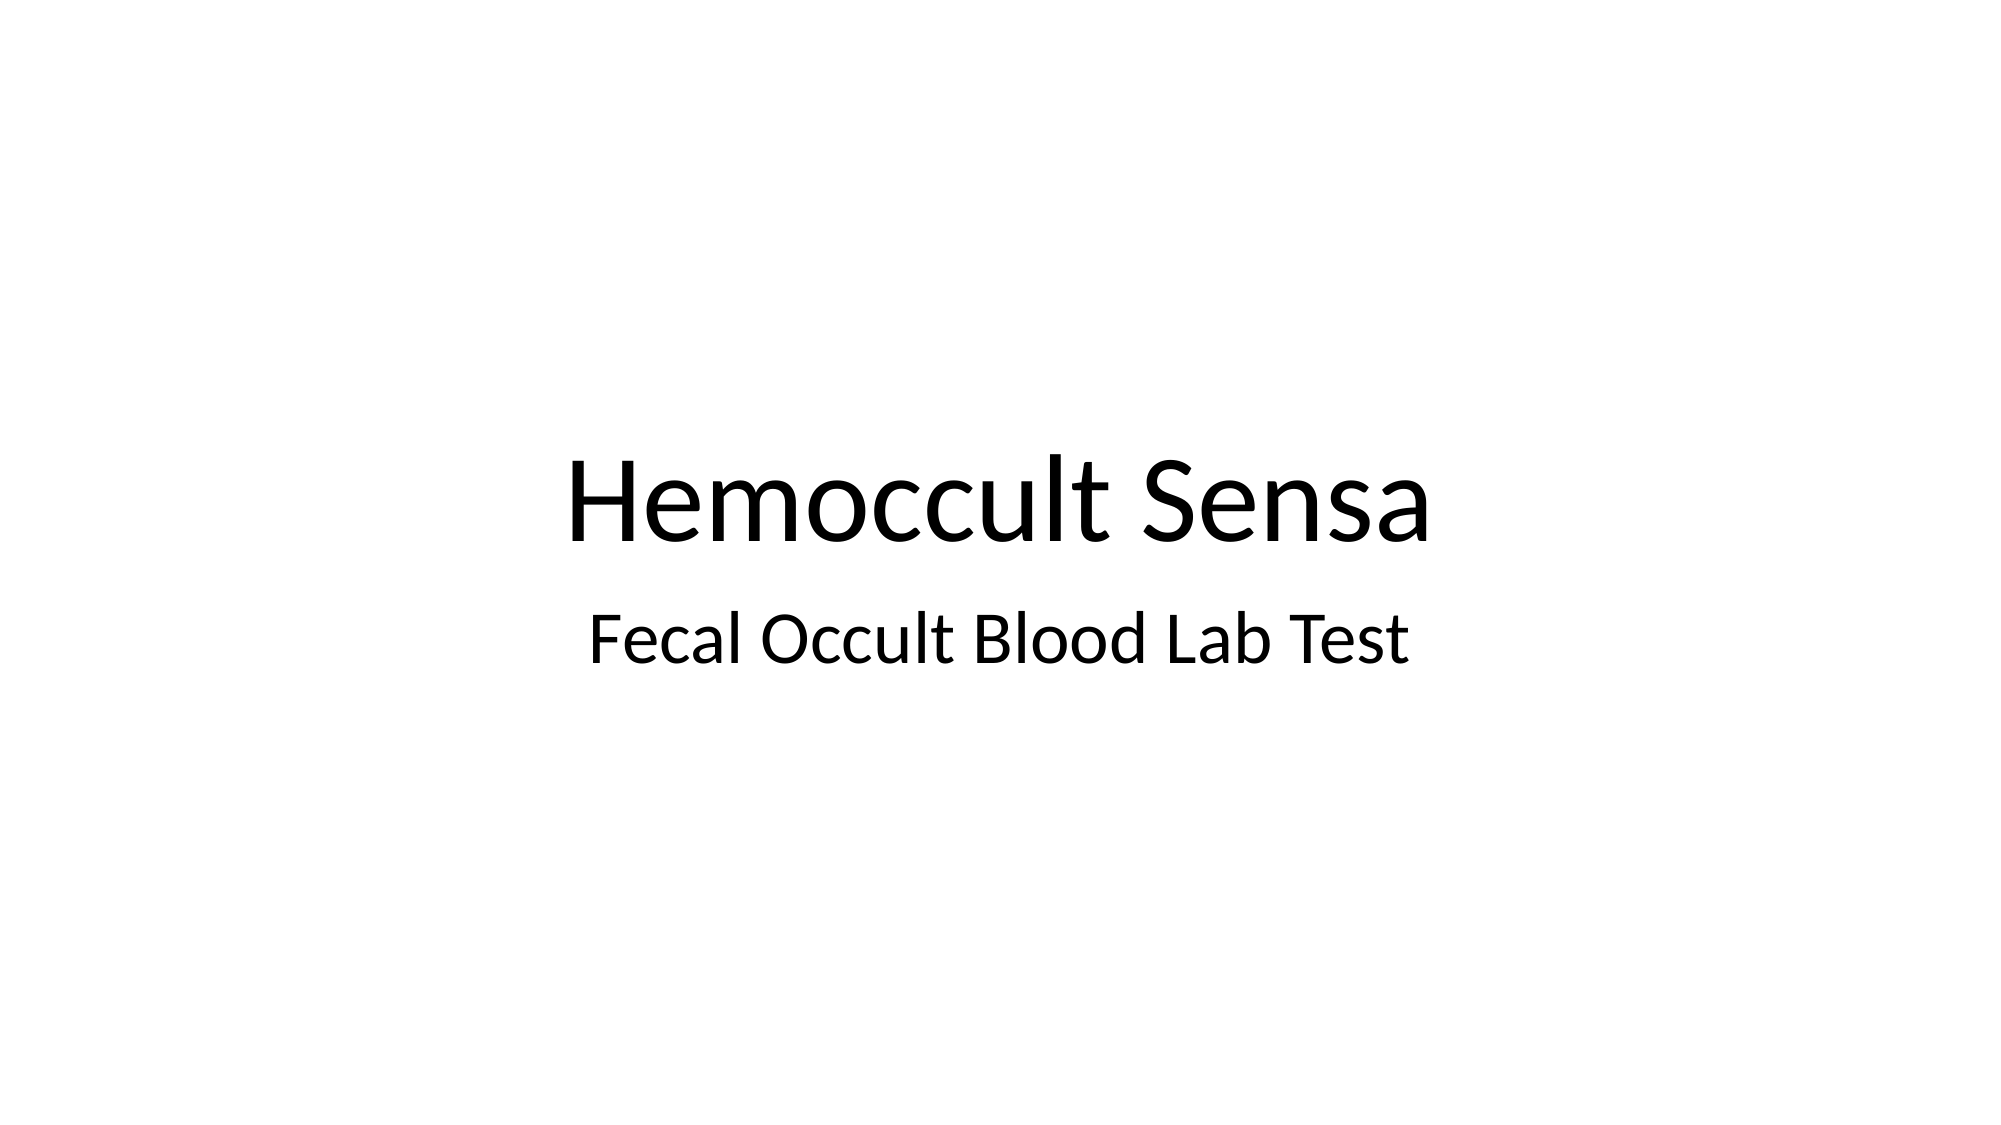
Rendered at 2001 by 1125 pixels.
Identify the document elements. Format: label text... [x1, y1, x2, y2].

subtitle Fecal Occult Blood Lab Test [249, 590, 1750, 863]
title Hemoccult Sensa [249, 184, 1750, 576]
